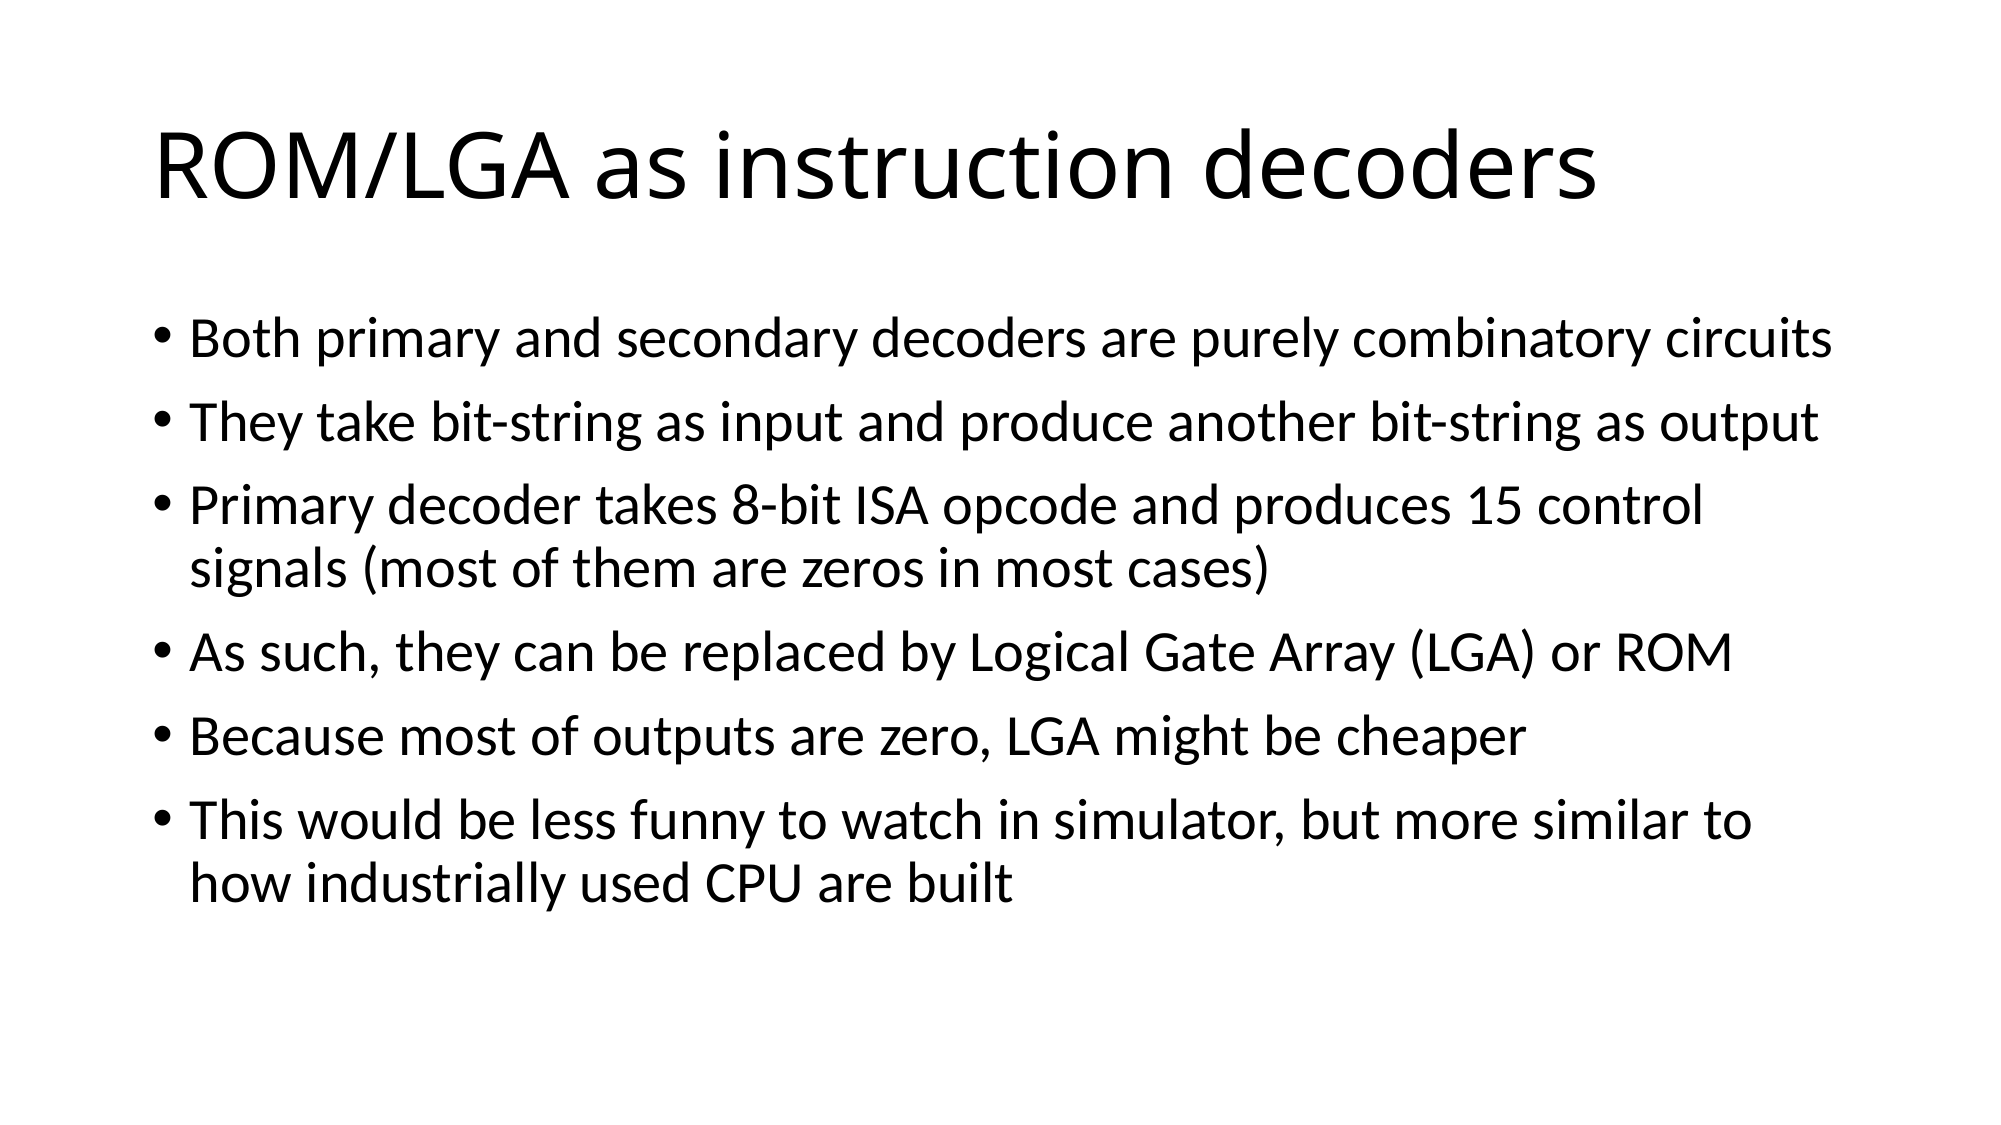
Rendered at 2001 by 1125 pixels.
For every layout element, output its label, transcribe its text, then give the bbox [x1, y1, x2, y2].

title ROM/LGA as instruction decoders [137, 59, 1863, 278]
list Both primary and secondary decoders are purely combinatory circuits They take bit-string as input and produce another bit-string as output Primary decoder takes 8-bit ISA opcode and produces 15 control signals (most of them are zeros in most cases) As such, they can be replaced by Logical Gate Array (LGA) or ROM Because most of outputs are zero, LGA might be cheaper This would be less funny to watch in simulator, but more similar to how industrially used CPU are built [137, 299, 1863, 1014]
